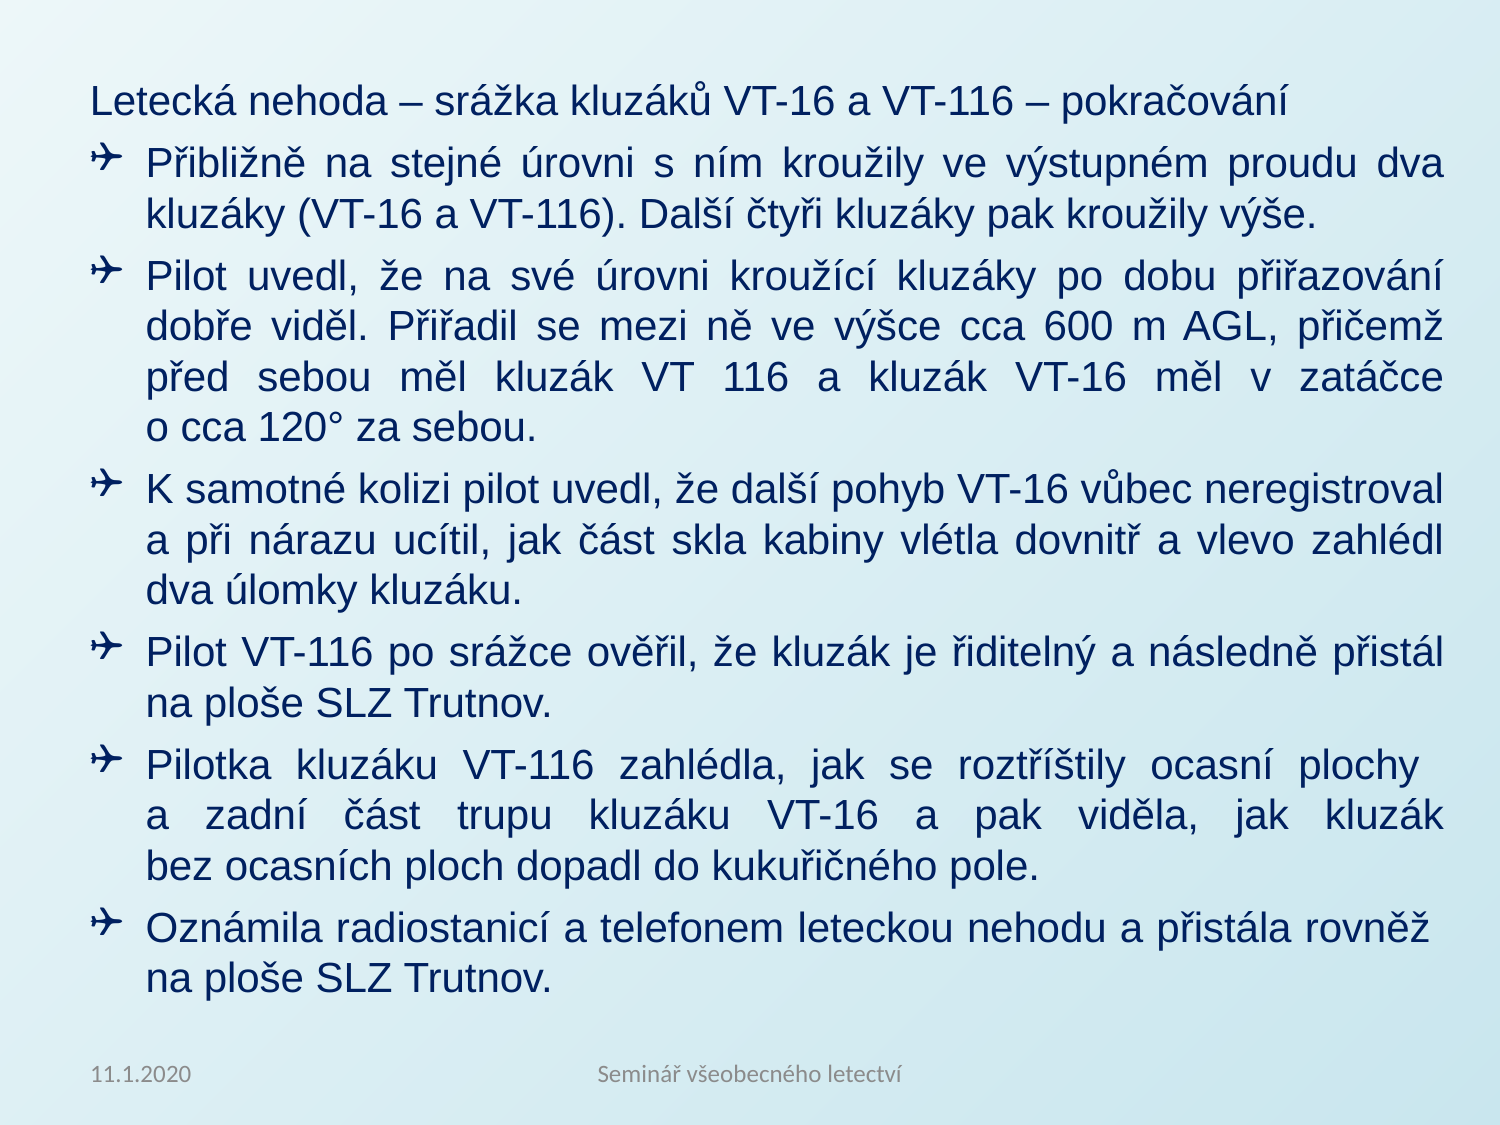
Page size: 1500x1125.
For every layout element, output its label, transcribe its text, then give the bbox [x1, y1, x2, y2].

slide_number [75, 1042, 425, 1103]
text_box Letecká nehoda – srážka kluzáků VT-16 a VT-116 – pokračování Přibližně na stejné úrovni s ním kroužily ve výstupném proudu dva kluzáky (VT-16 a VT-116). Další čtyři kluzáky pak kroužily výše. Pilot uvedl, že na své úrovni kroužící kluzáky po dobu přiřazování dobře viděl. Přiřadil se mezi ně ve výšce cca 600 m AGL, přičemž před sebou měl kluzák VT 116 a kluzák VT-16 měl v zatáčce o cca 120° za sebou. K samotné kolizi pilot uvedl, že další pohyb VT-16 vůbec neregistroval a při nárazu ucítil, jak část skla kabiny vlétla dovnitř a vlevo zahlédl dva úlomky kluzáku. Pilot VT-116 po srážce ověřil, že kluzák je řiditelný a následně přistál na ploše SLZ Trutnov. Pilotka kluzáku VT-116 zahlédla, jak se roztříštily ocasní plochy a zadní část trupu kluzáku VT-16 a pak viděla, jak kluzák bez ocasních ploch dopadl do kukuřičného pole. Oznámila radiostanicí a telefonem leteckou nehodu a přistála rovněž na ploše SLZ Trutnov. [75, 66, 1459, 1024]
footer Seminář všeobecného letectví [512, 1042, 988, 1103]
